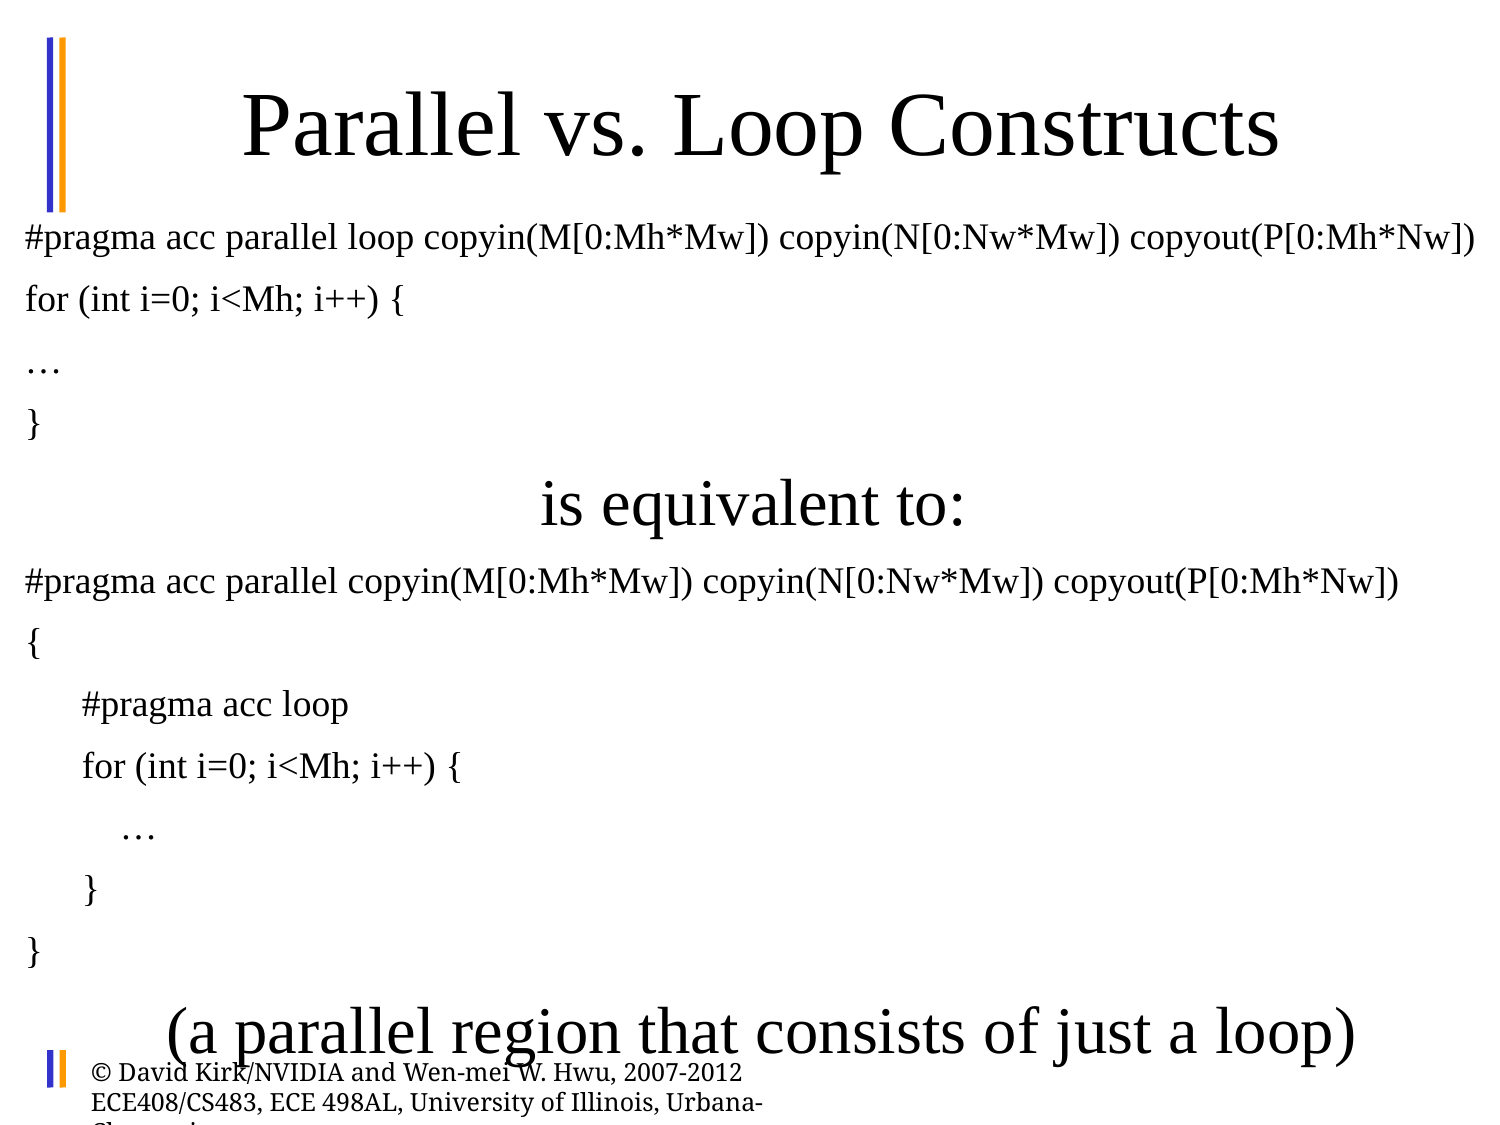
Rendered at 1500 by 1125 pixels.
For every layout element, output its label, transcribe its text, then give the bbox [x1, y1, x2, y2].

title Parallel vs. Loop Constructs [112, 24, 1413, 212]
list #pragma acc parallel loop copyin(M[0:Mh*Mw]) copyin(N[0:Nw*Mw]) copyout(P[0:Mh*Nw]) for (int i=0; i<Mh; i++) { … } is equivalent to: #pragma acc parallel copyin(M[0:Mh*Mw]) copyin(N[0:Nw*Mw]) copyout(P[0:Mh*Nw]) { #pragma acc loop for (int i=0; i<Mh; i++) { … } } (a parallel region that consists of just a loop) [24, 212, 1500, 1050]
